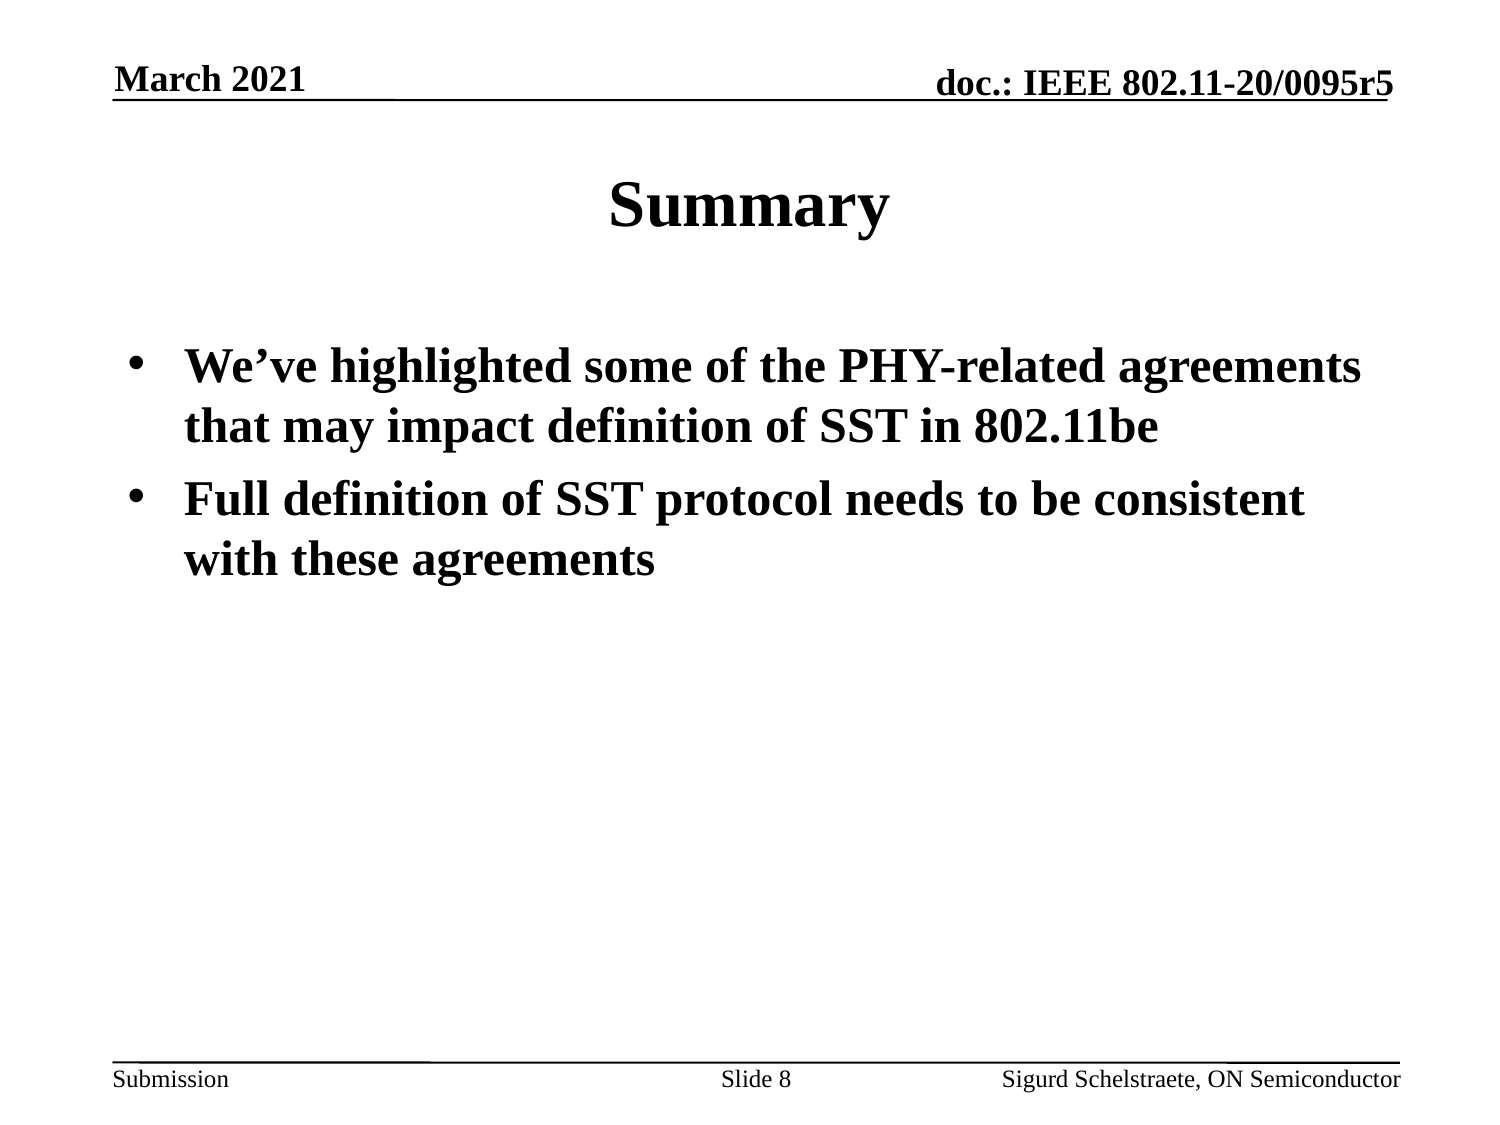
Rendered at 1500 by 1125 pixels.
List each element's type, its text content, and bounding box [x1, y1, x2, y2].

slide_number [114, 54, 423, 100]
title Summary [112, 112, 1388, 288]
list We’ve highlighted some of the PHY-related agreements that may impact definition of SST in 802.11be Full definition of SST protocol needs to be consistent with these agreements [112, 324, 1388, 1000]
footer Sigurd Schelstraete, ON Semiconductor [902, 1061, 1402, 1093]
slide_number Slide 8 [712, 1061, 800, 1123]
